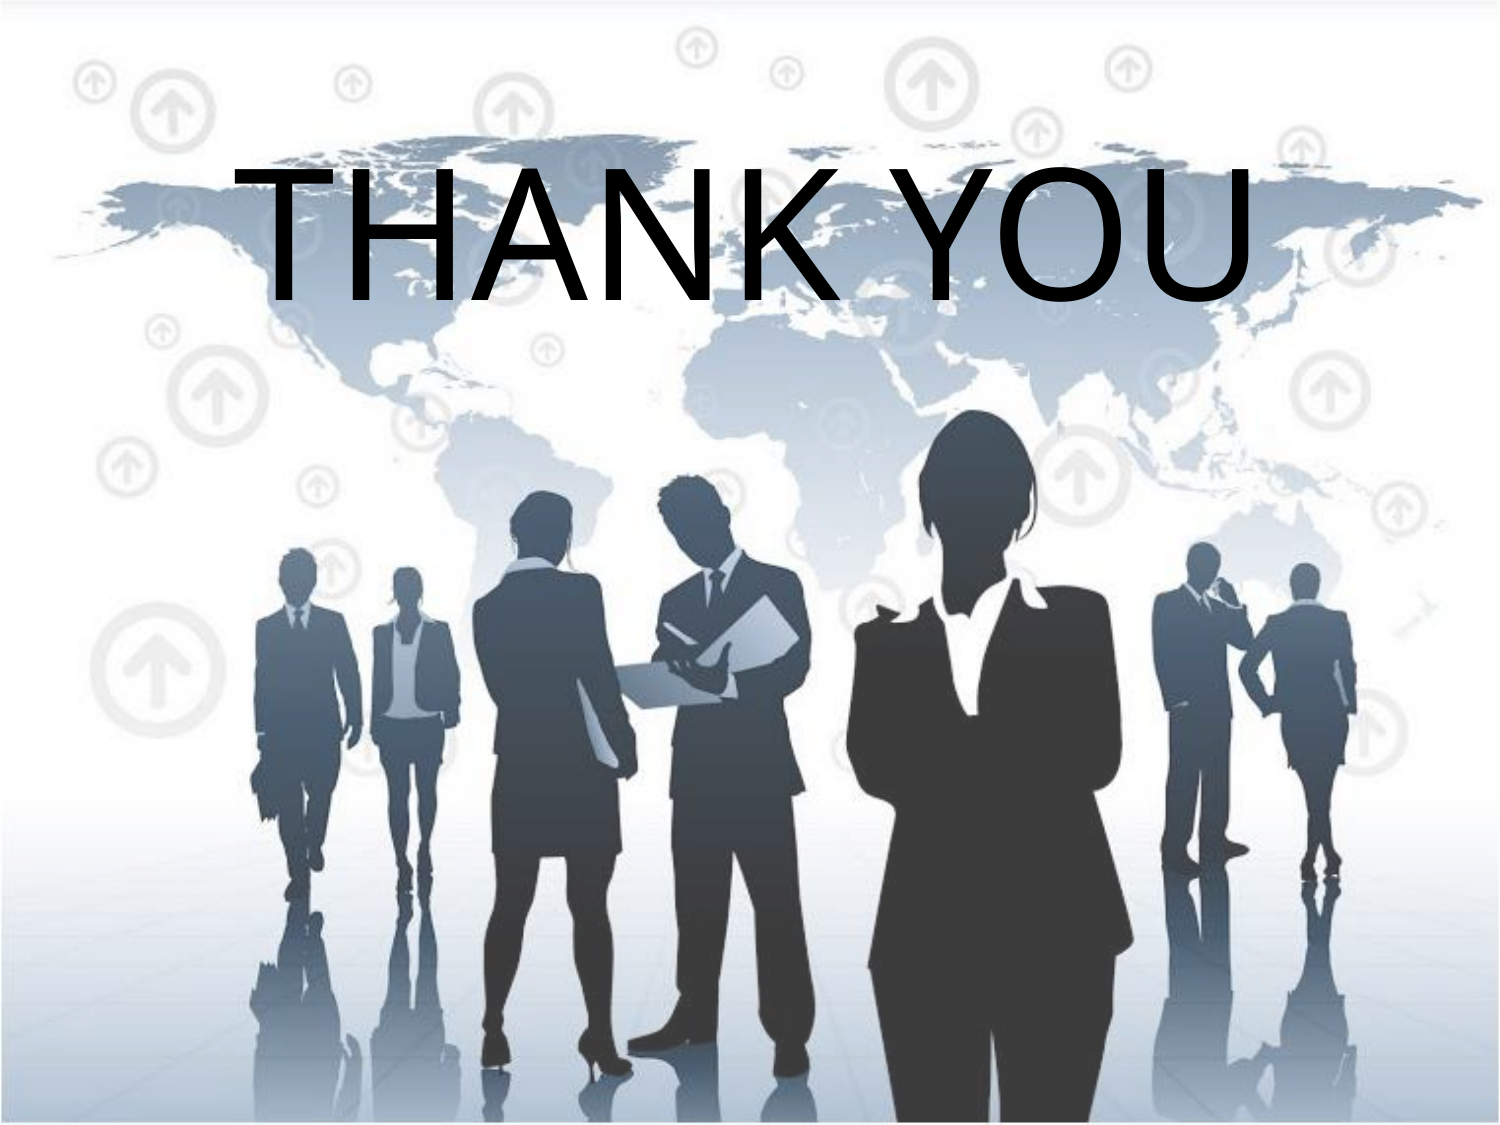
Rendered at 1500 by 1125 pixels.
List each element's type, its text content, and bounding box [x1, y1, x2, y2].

title THANK YOU [75, 45, 1425, 409]
